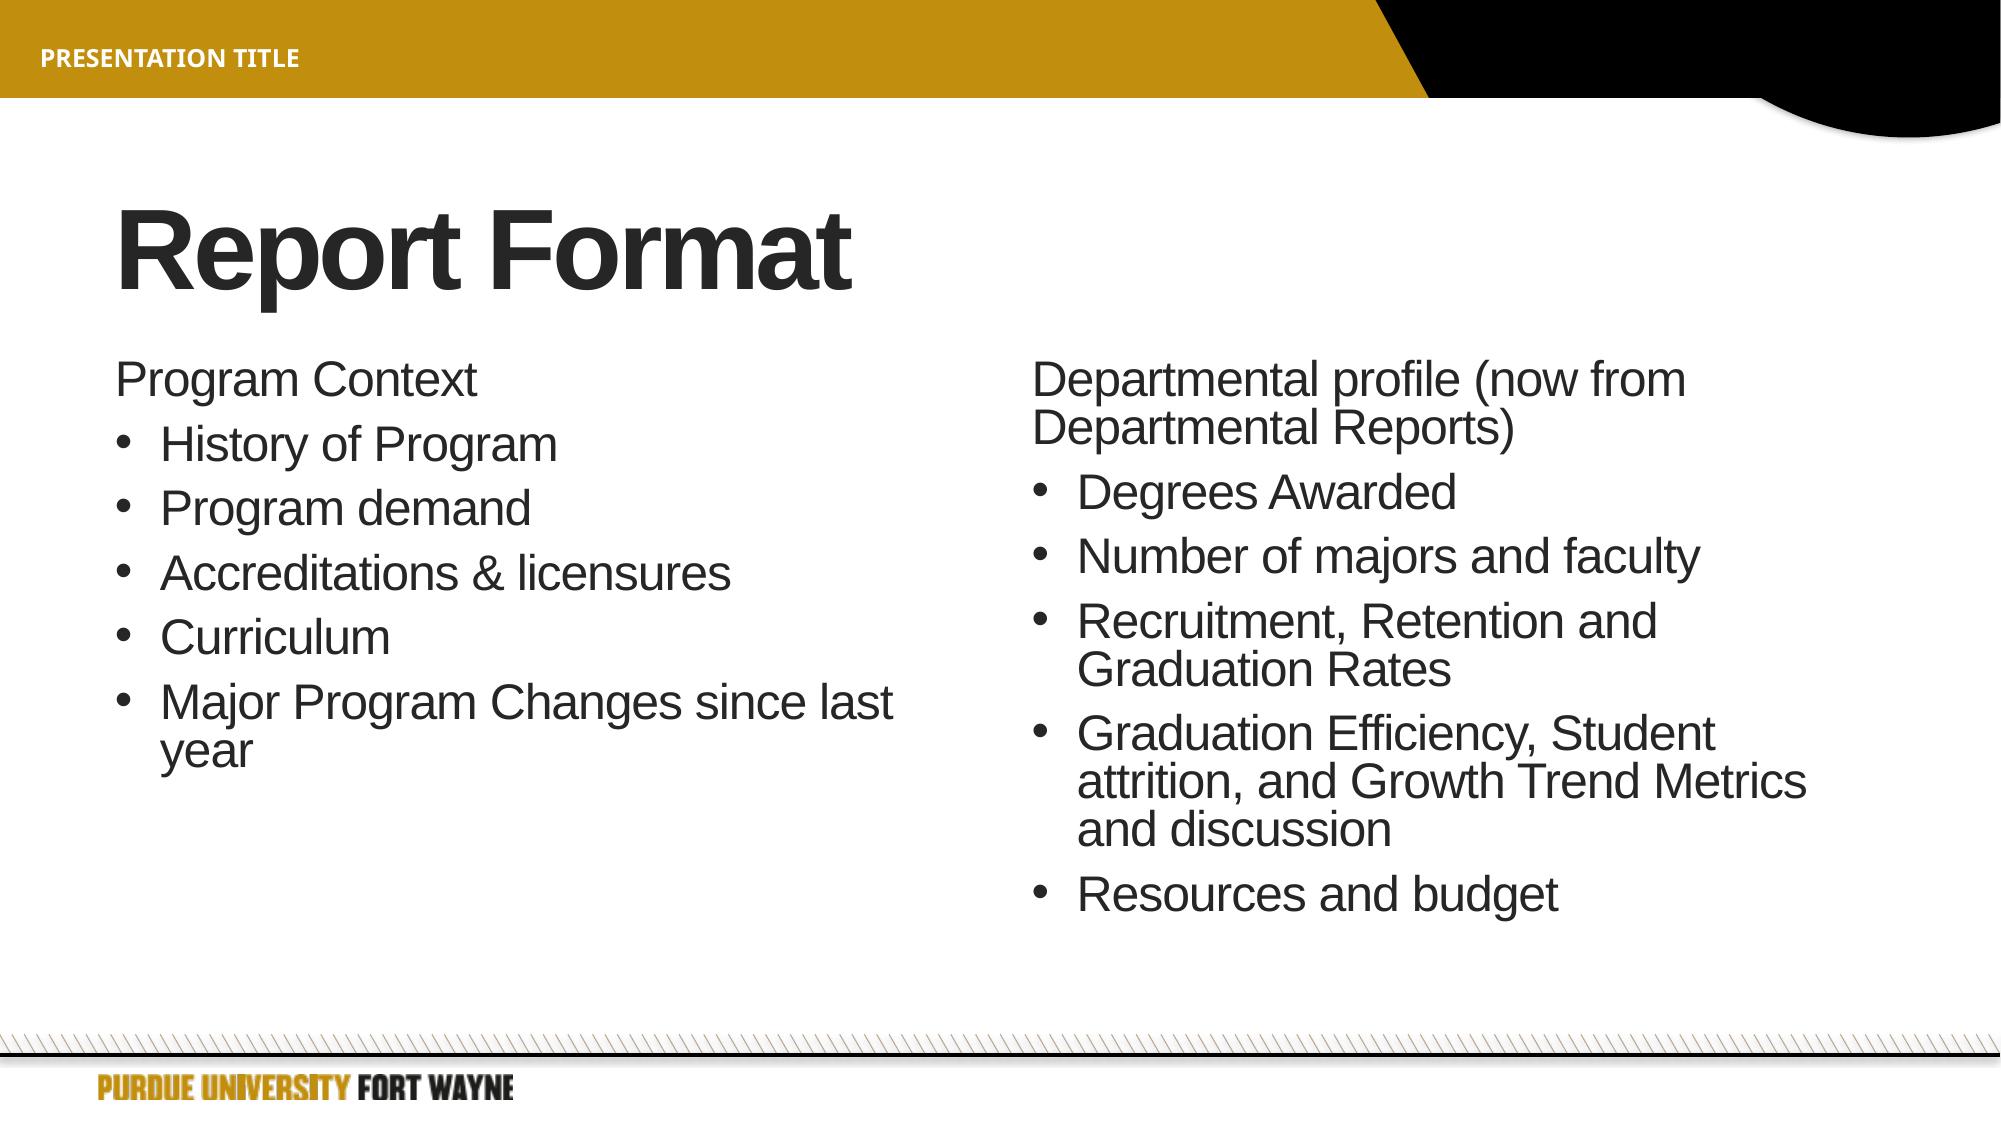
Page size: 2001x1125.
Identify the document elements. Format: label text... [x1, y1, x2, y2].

footer Presentation title [24, 29, 700, 90]
list Program Context History of Program Program demand Accreditations & licensures Curriculum Major Program Changes since last year [99, 350, 984, 1035]
title Report Format [99, 165, 1900, 321]
list Departmental profile (now from Departmental Reports) Degrees Awarded Number of majors and faculty Recruitment, Retention and Graduation Rates Graduation Efficiency, Student attrition, and Growth Trend Metrics and discussion Resources and budget [1016, 350, 1900, 1035]
